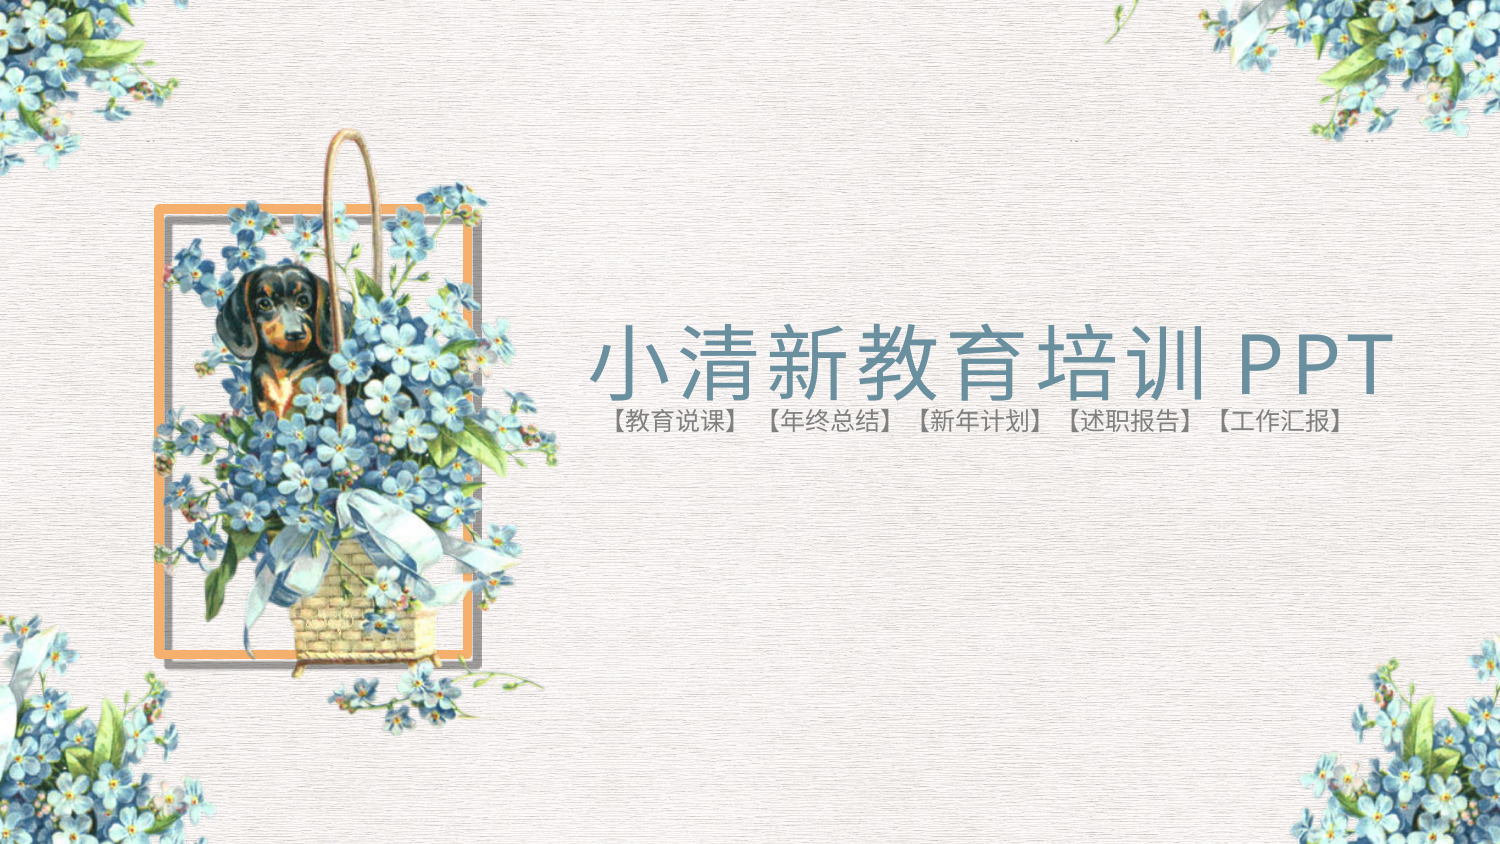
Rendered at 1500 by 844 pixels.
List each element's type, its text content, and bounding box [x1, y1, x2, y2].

picture [0, 0, 1500, 844]
text_box 【教育说课】 【年终总结】【新年计划】【述职报告】【工作汇报】 [585, 419, 1372, 443]
text_box 小清新教育培训PPT [573, 303, 1500, 419]
